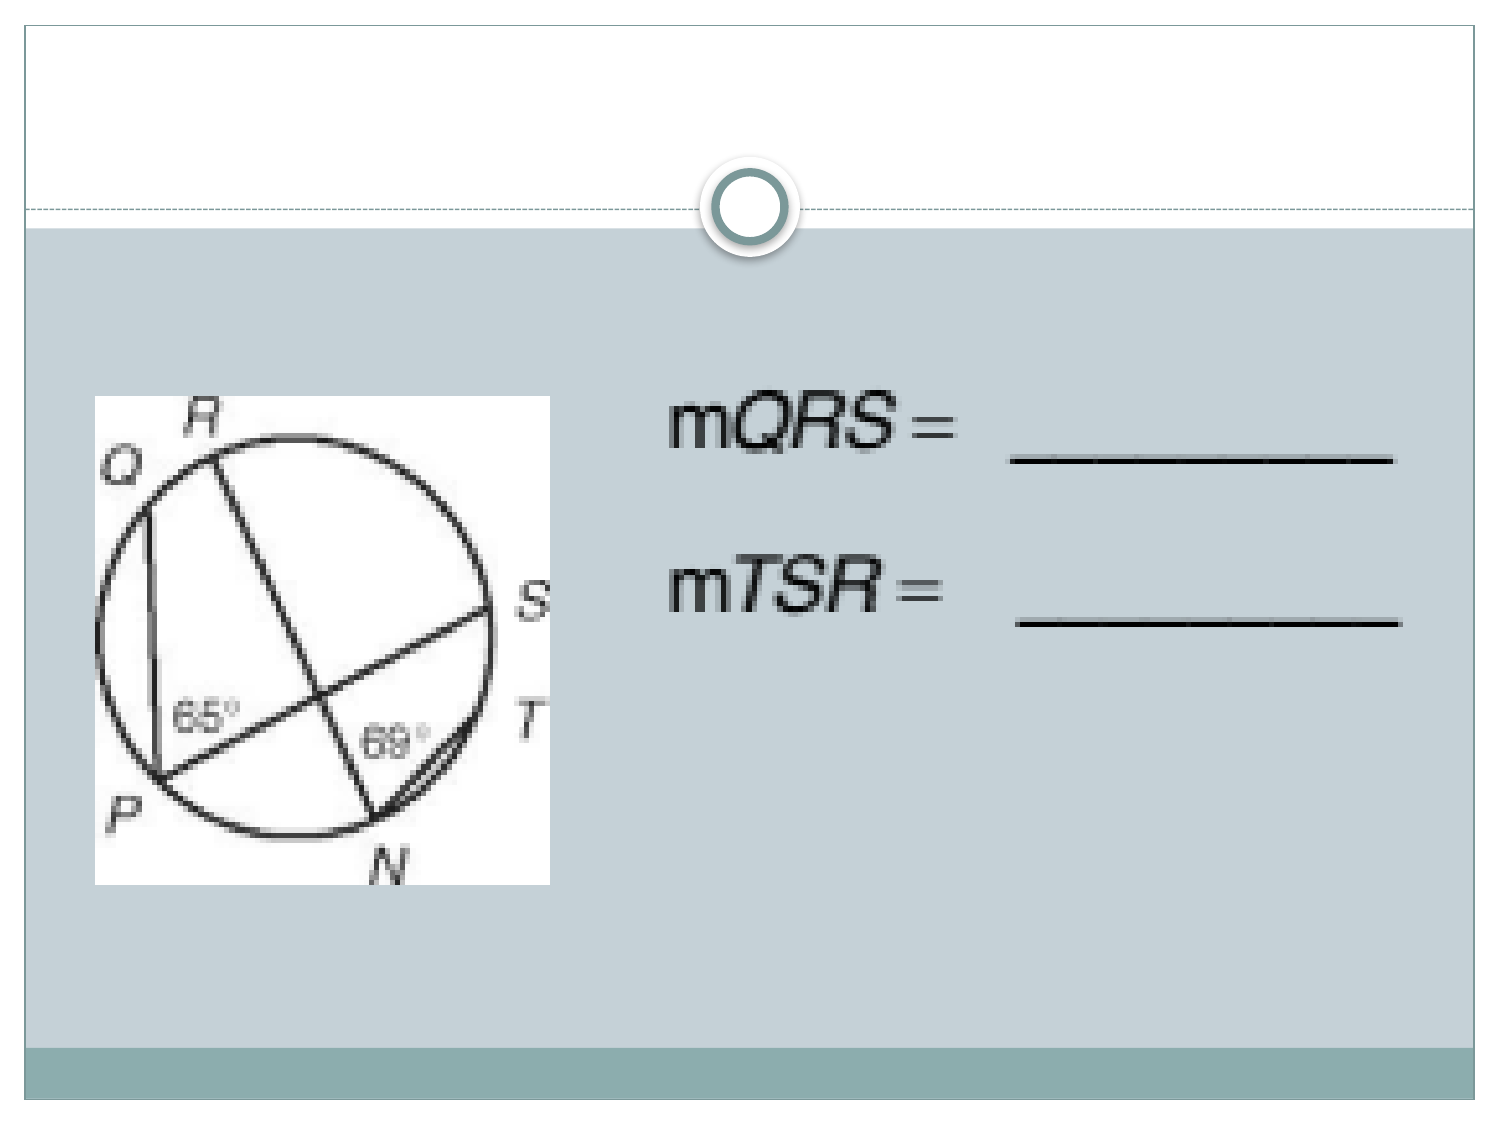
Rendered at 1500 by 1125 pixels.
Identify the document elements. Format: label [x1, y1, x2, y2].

list [49, 250, 1445, 1001]
